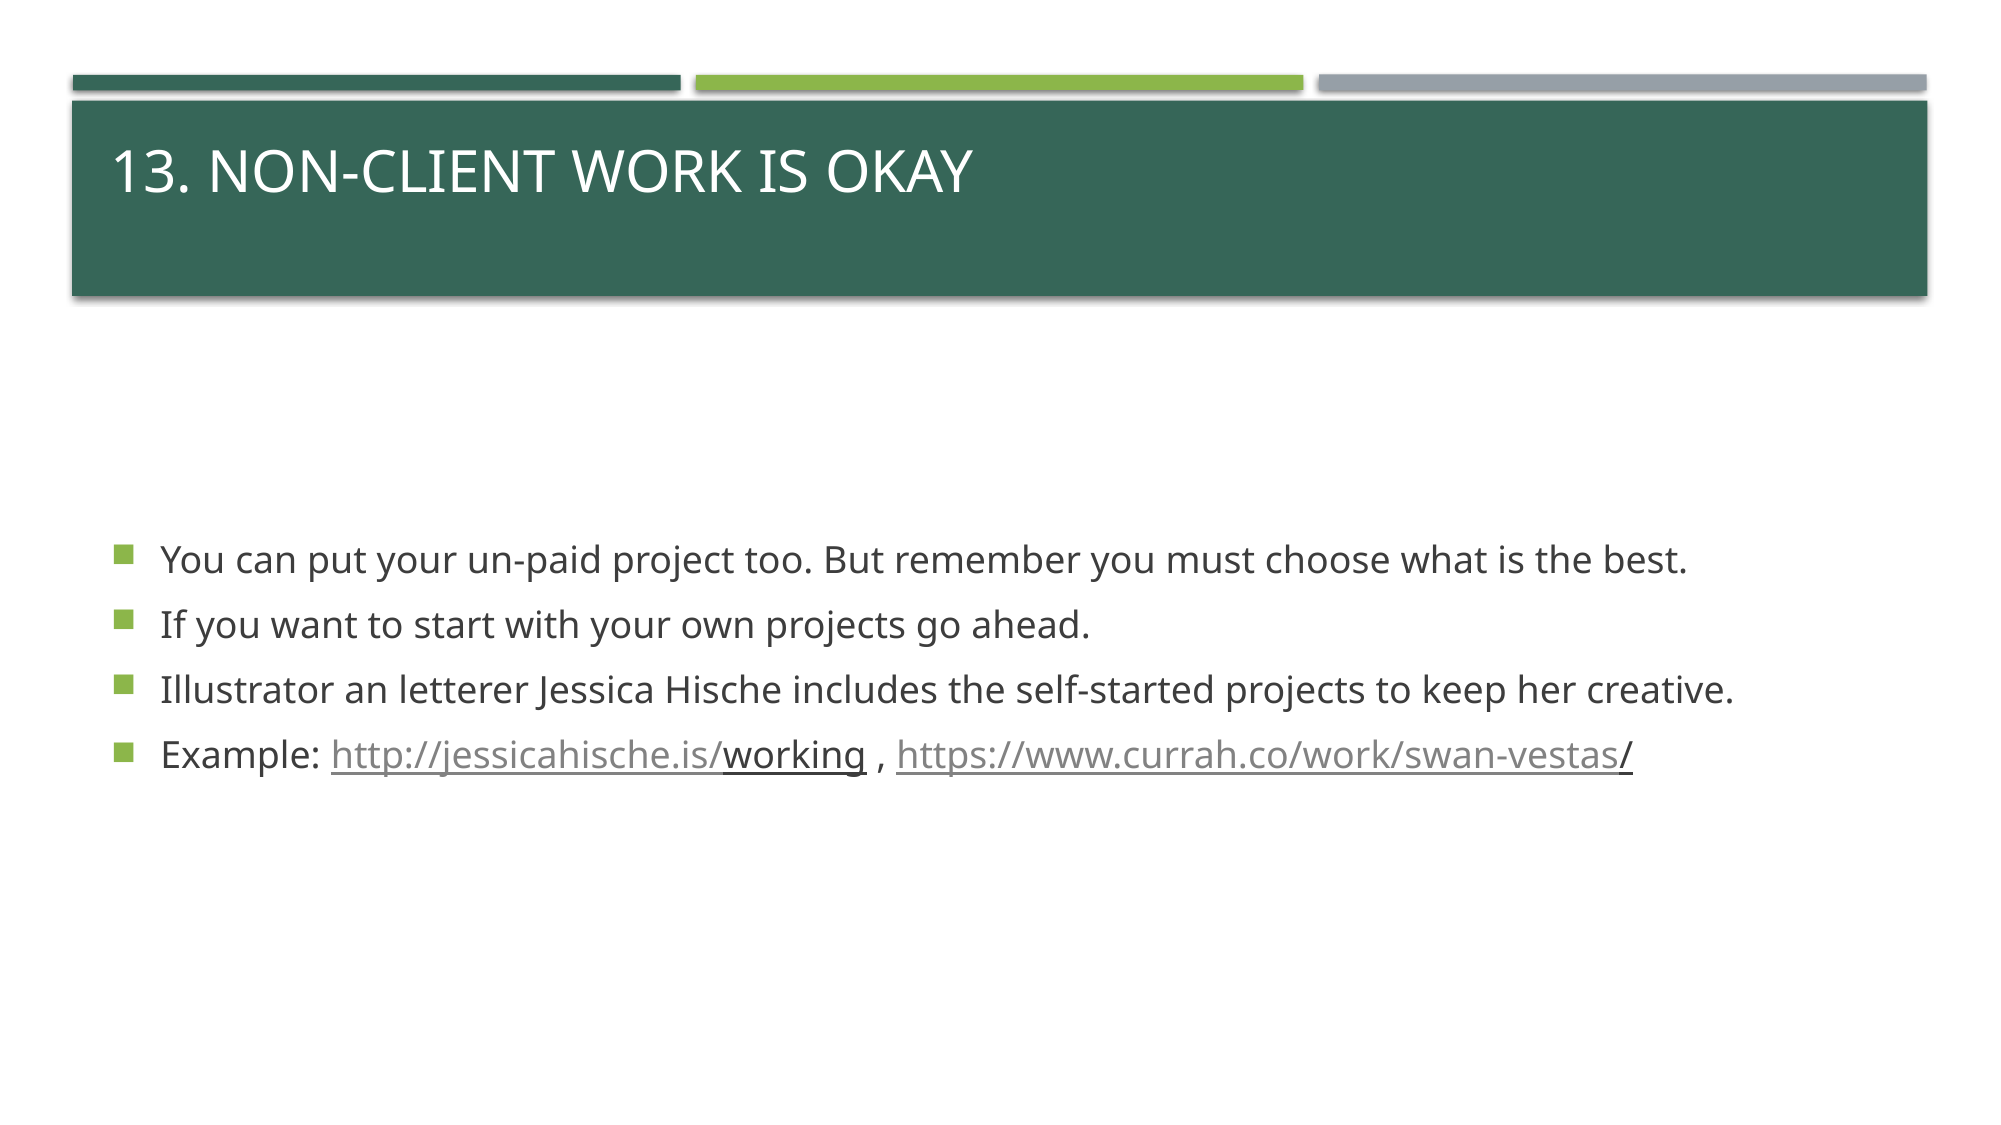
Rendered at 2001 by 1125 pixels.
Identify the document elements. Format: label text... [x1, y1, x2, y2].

list You can put your un-paid project too. But remember you must choose what is the best. If you want to start with your own projects go ahead. Illustrator an letterer Jessica Hische includes the self-started projects to keep her creative. Example: http://jessicahische.is/working , https://www.currah.co/work/swan-vestas/ [95, 357, 1905, 962]
title 13. non-client work is okay [95, 115, 1905, 282]
